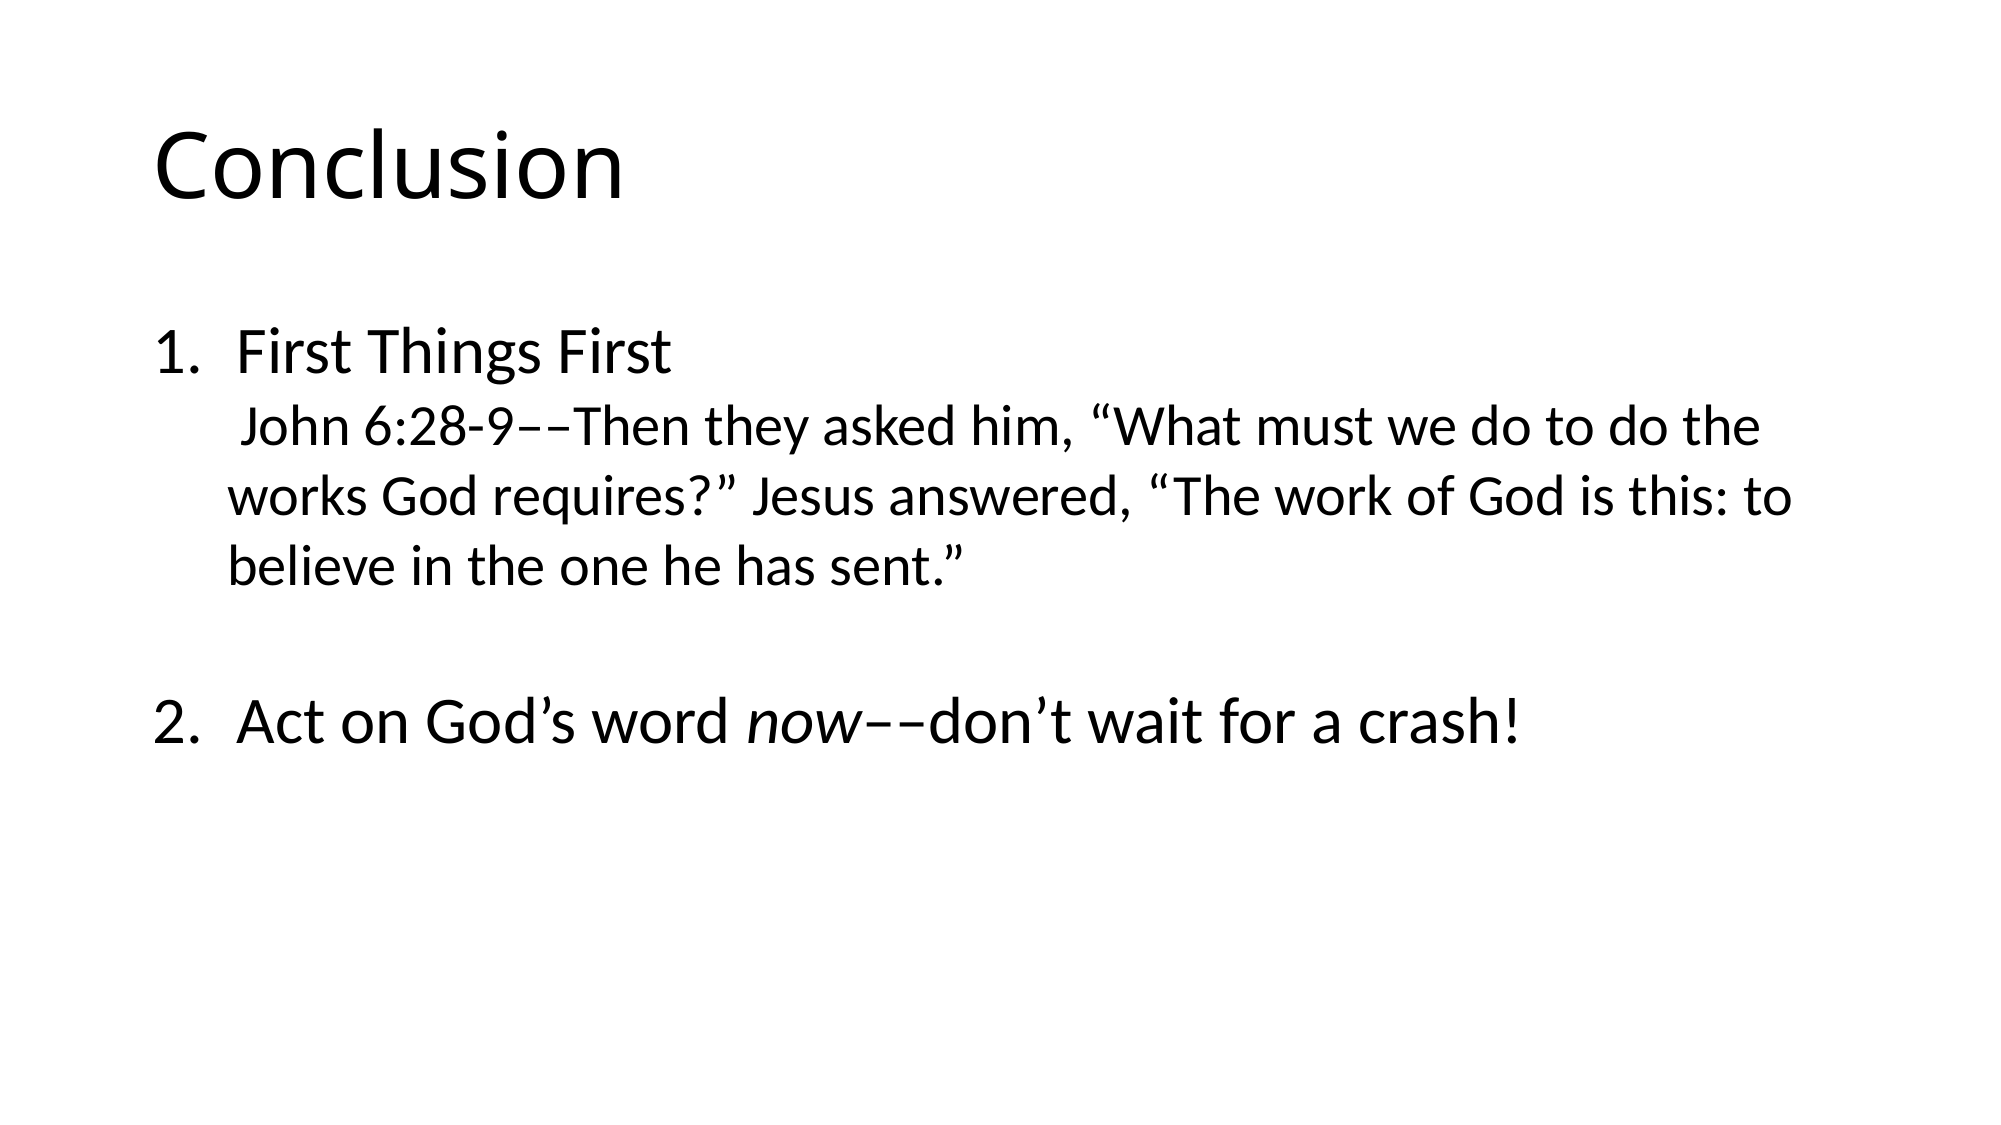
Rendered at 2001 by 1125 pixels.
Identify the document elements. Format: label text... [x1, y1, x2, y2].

list First Things First John 6:28-9––Then they asked him, “What must we do to do the works God requires?” Jesus answered, “The work of God is this: to believe in the one he has sent.” Act on God’s word now––don’t wait for a crash! [137, 299, 1863, 1014]
title Conclusion [137, 59, 1863, 278]
